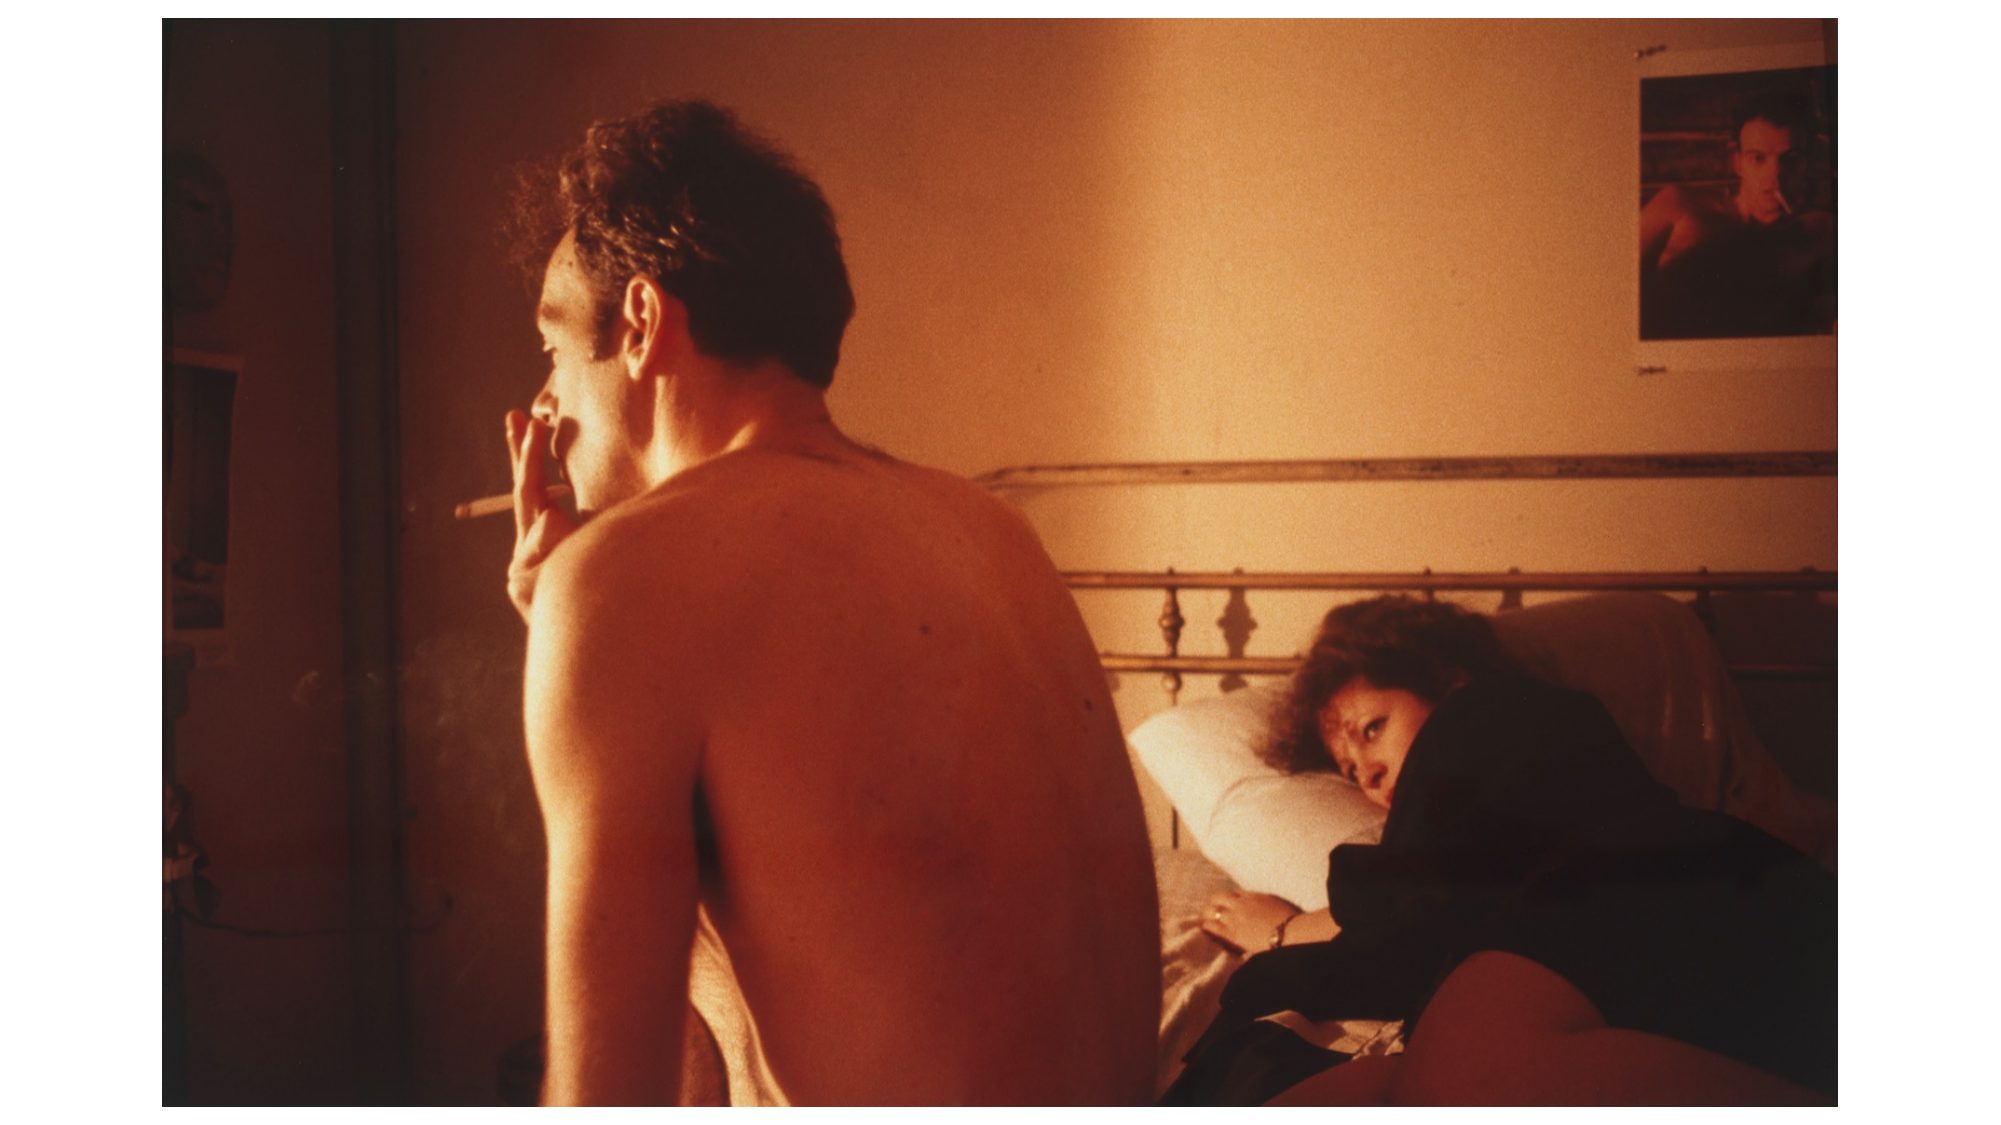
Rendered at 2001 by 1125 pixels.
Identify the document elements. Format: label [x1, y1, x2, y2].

picture [162, 18, 1838, 1107]
